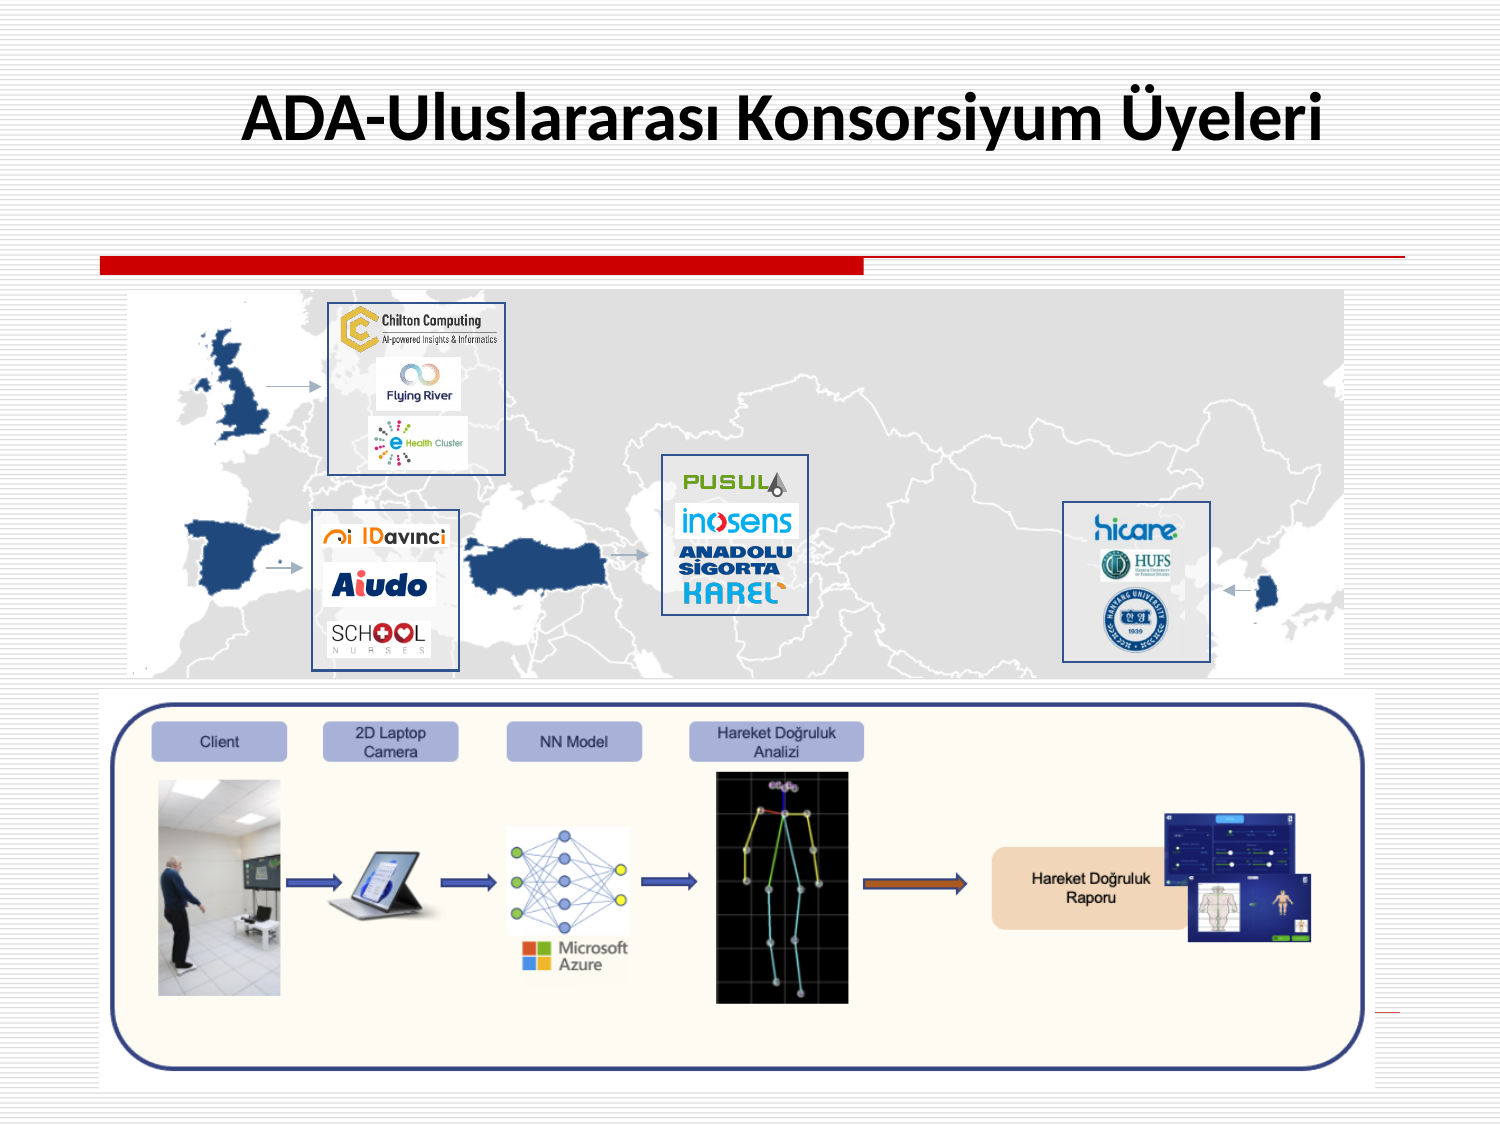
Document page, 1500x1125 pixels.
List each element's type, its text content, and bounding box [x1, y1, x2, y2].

picture [0, 0, 1500, 1125]
text_box ADA-Uluslararası Konsorsiyum Üyeleri [127, 36, 1440, 200]
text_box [126, 290, 1344, 678]
